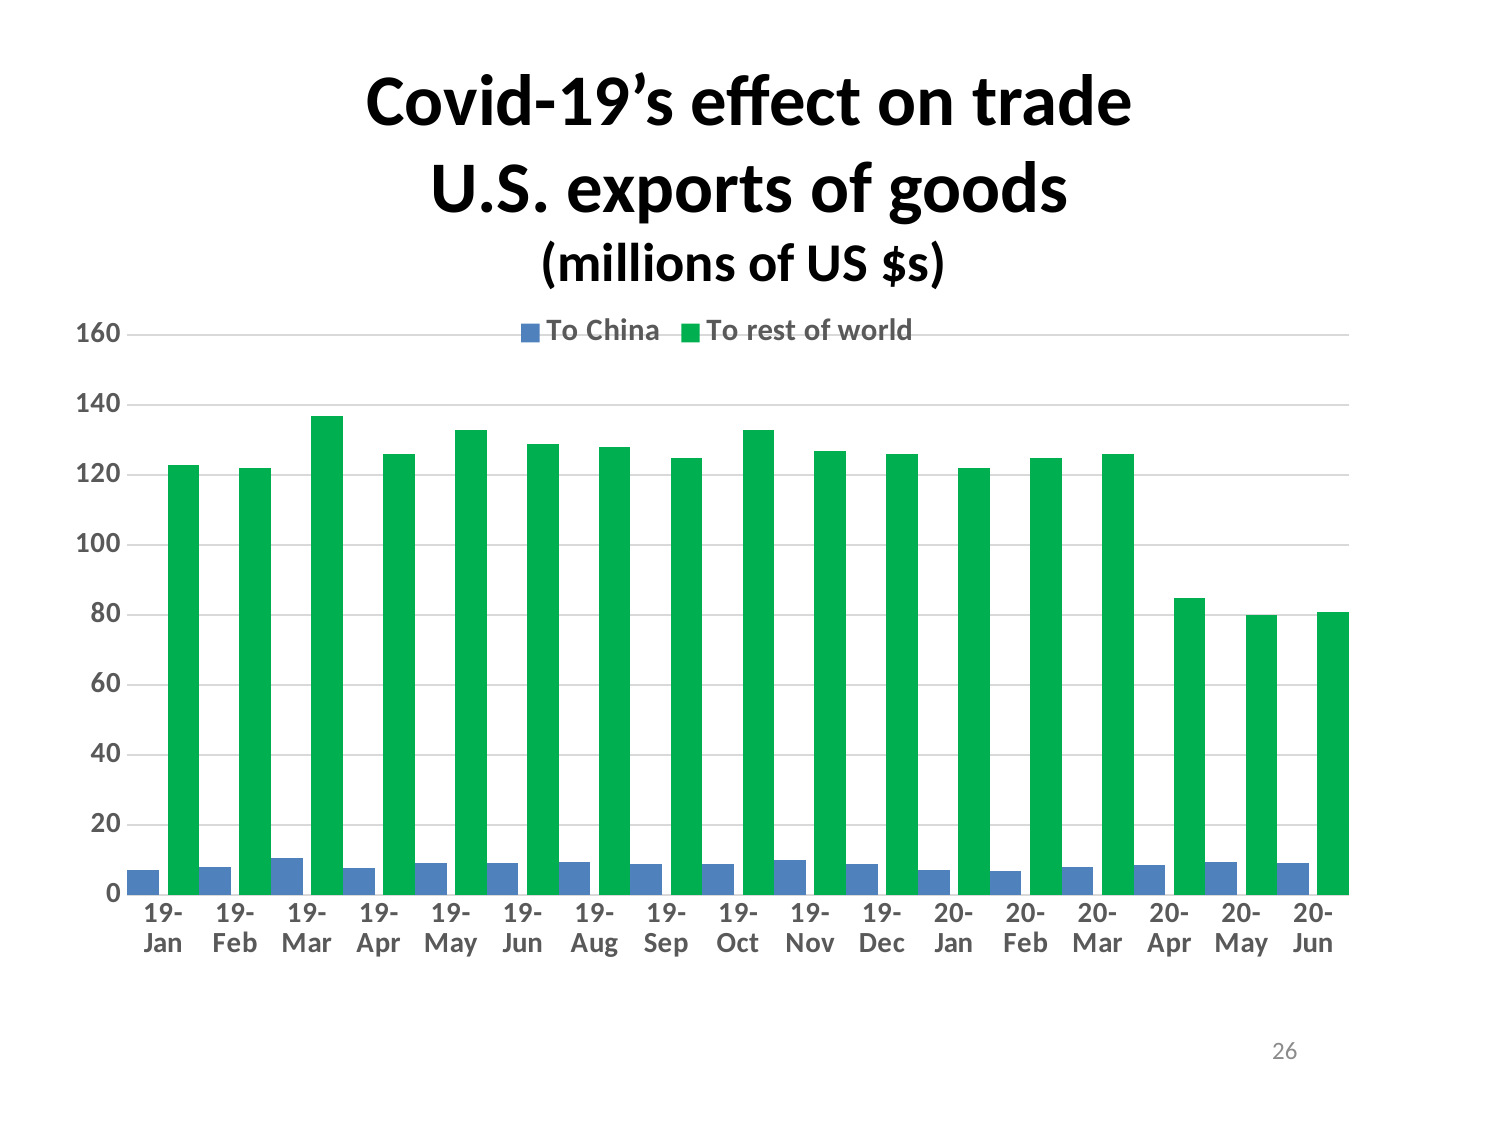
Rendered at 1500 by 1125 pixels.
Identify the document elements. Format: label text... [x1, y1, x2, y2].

chart [74, 299, 1351, 1021]
slide_number 26 [962, 1028, 1313, 1080]
title Covid-19’s effect on trade U.S. exports of goods (millions of US $s) [75, 45, 1425, 300]
